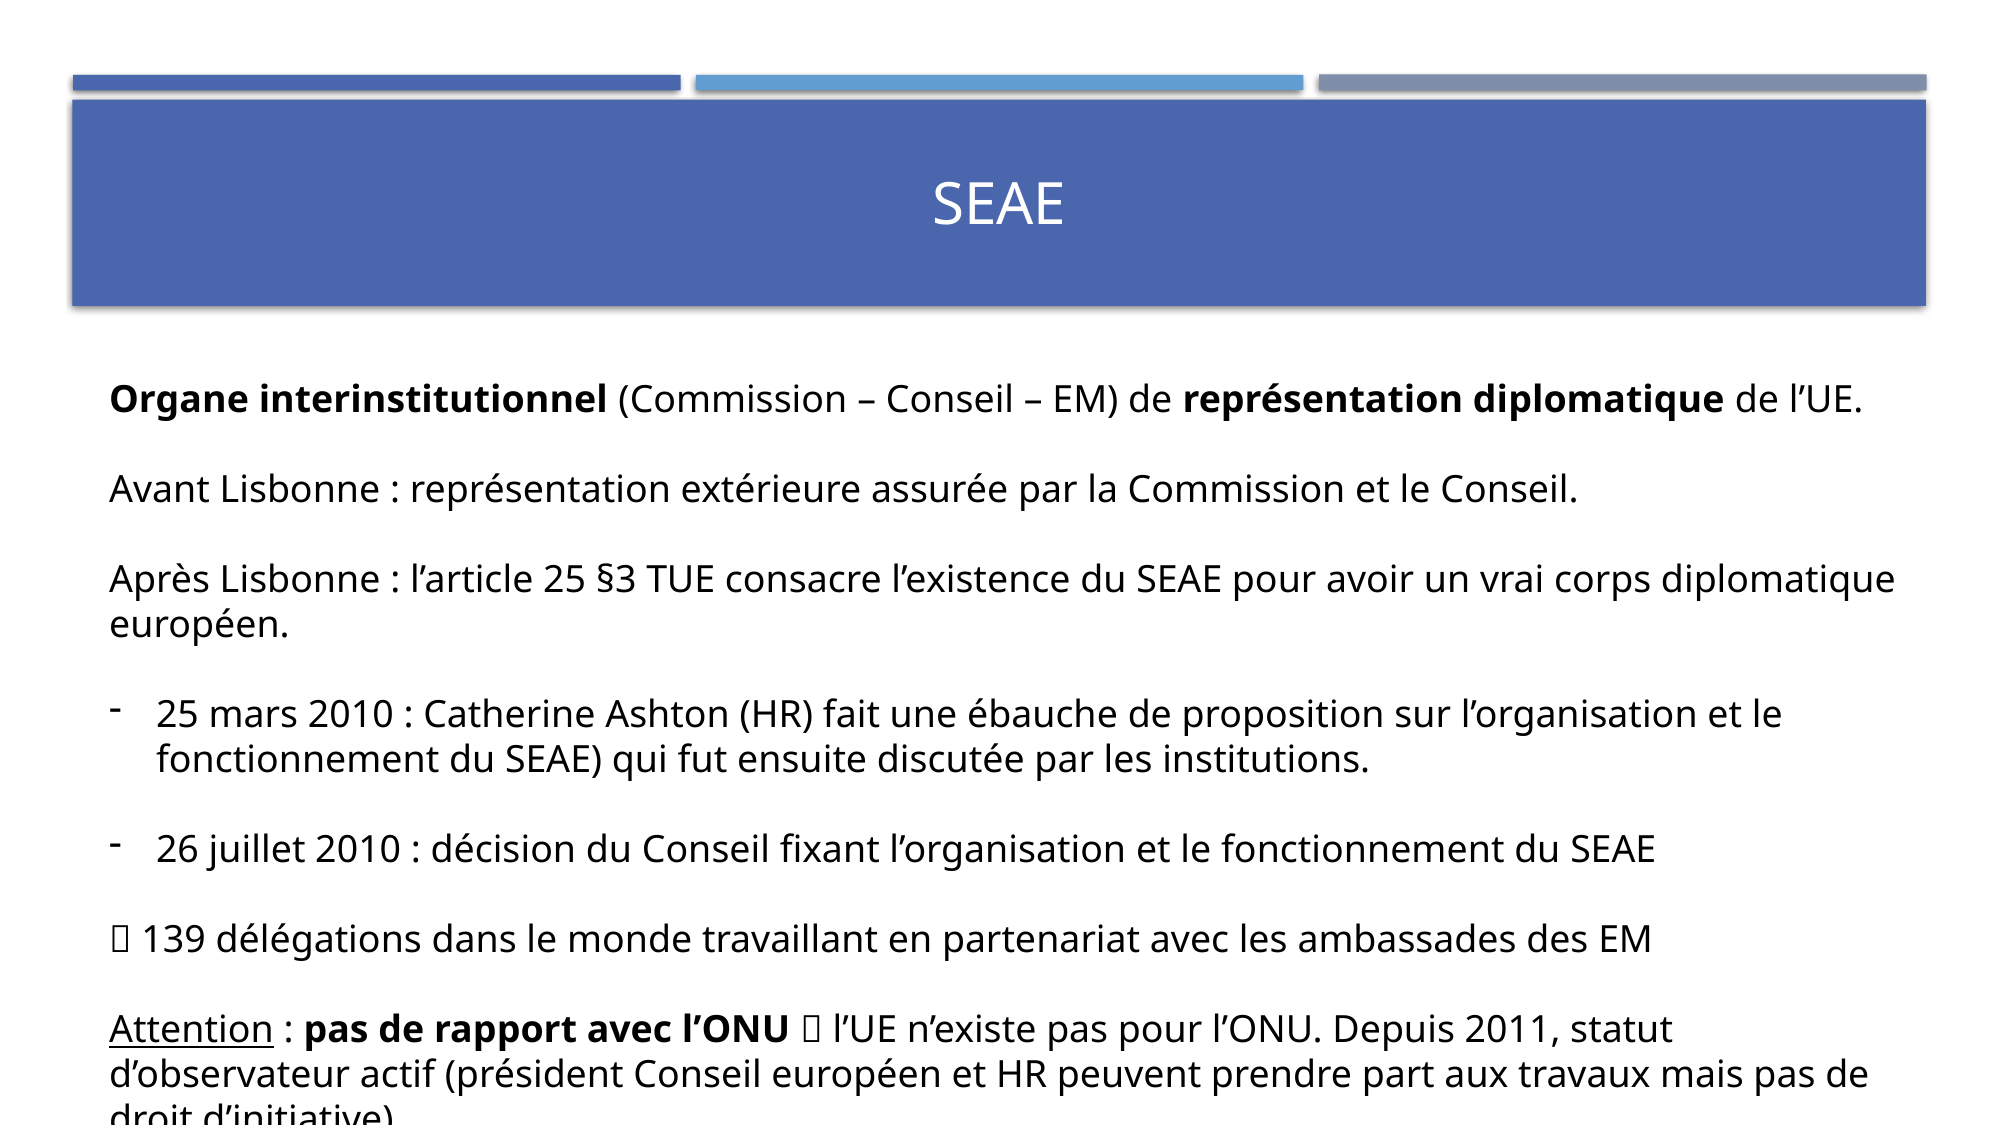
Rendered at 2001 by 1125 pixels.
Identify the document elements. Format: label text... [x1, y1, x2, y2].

text_box Organe interinstitutionnel (Commission – Conseil – EM) de représentation diplomatique de l’UE. Avant Lisbonne : représentation extérieure assurée par la Commission et le Conseil. Après Lisbonne : l’article 25 §3 TUE consacre l’existence du SEAE pour avoir un vrai corps diplomatique européen. 25 mars 2010 : Catherine Ashton (HR) fait une ébauche de proposition sur l’organisation et le fonctionnement du SEAE) qui fut ensuite discutée par les institutions. 26 juillet 2010 : décision du Conseil fixant l’organisation et le fonctionnement du SEAE  139 délégations dans le monde travaillant en partenariat avec les ambassades des EM Attention : pas de rapport avec l’ONU  l’UE n’existe pas pour l’ONU. Depuis 2011, statut d’observateur actif (président Conseil européen et HR peuvent prendre part aux travaux mais pas de droit d’initiative). [94, 367, 1935, 1125]
title SEAE [94, 119, 1904, 282]
